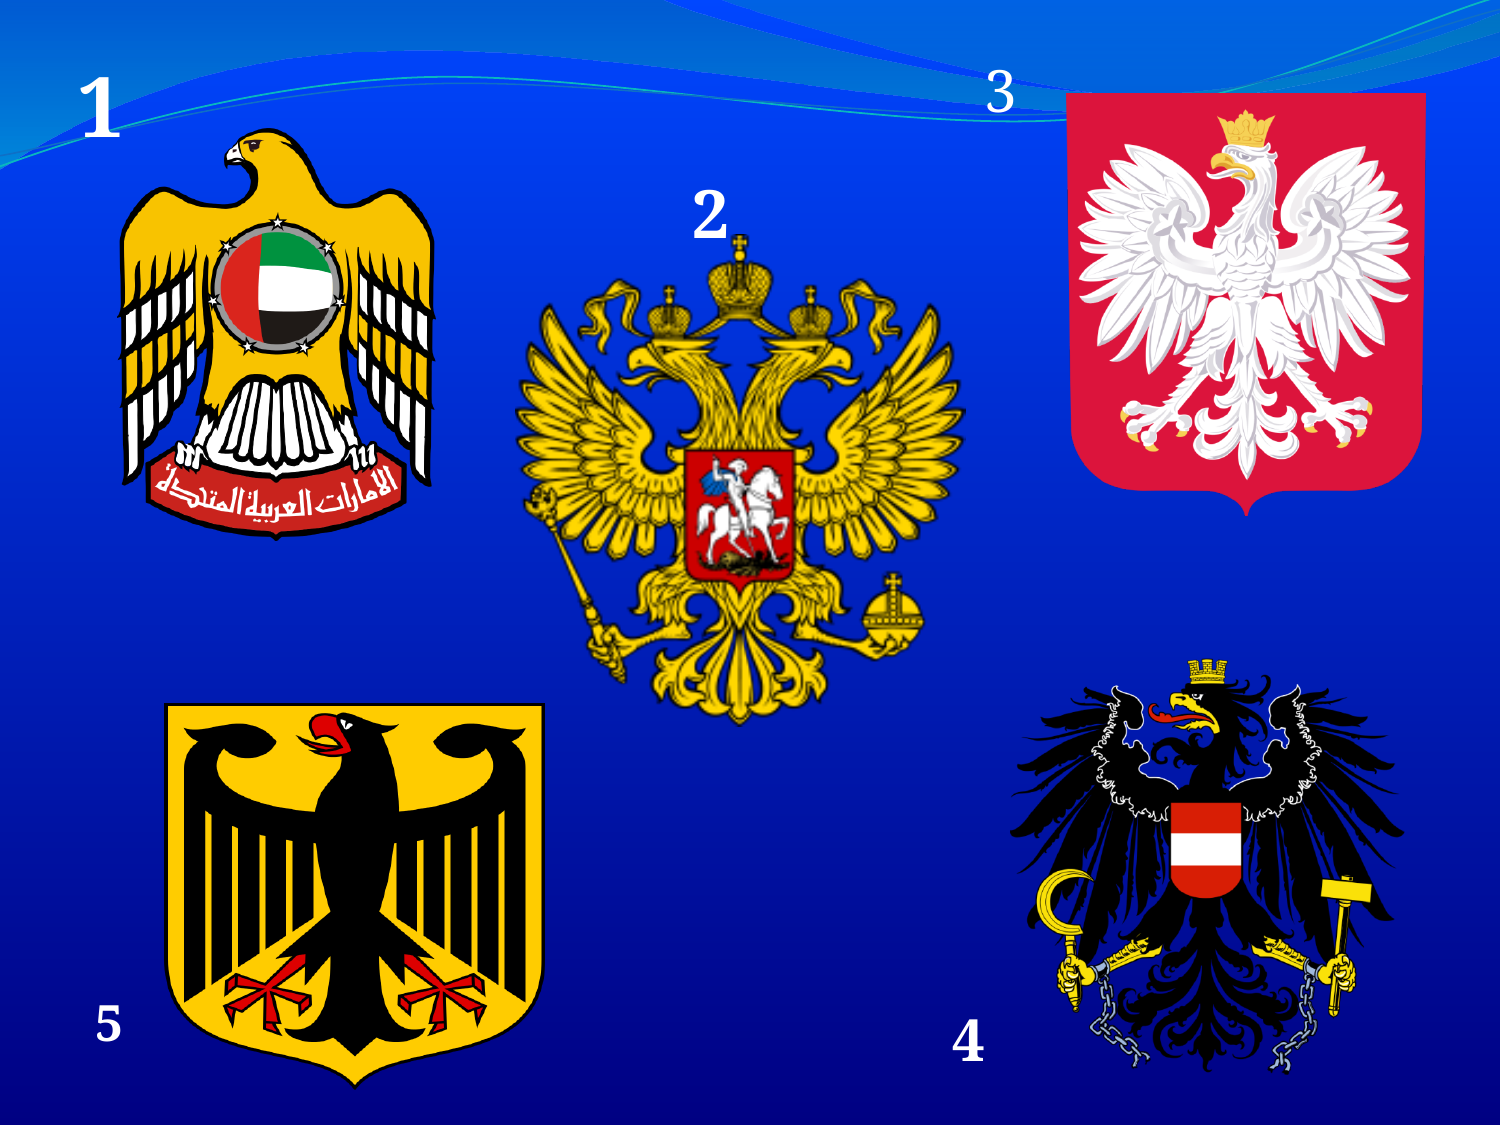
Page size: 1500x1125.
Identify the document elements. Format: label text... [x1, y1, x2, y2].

text_box 5 [80, 984, 138, 1060]
text_box 1 [62, 46, 139, 162]
picture [116, 128, 436, 541]
text_box 3 [970, 46, 1033, 132]
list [1066, 93, 1426, 516]
text_box 2 [677, 163, 745, 233]
picture [163, 234, 966, 1091]
picture [1007, 655, 1407, 1078]
text_box 4 [937, 996, 1001, 1081]
